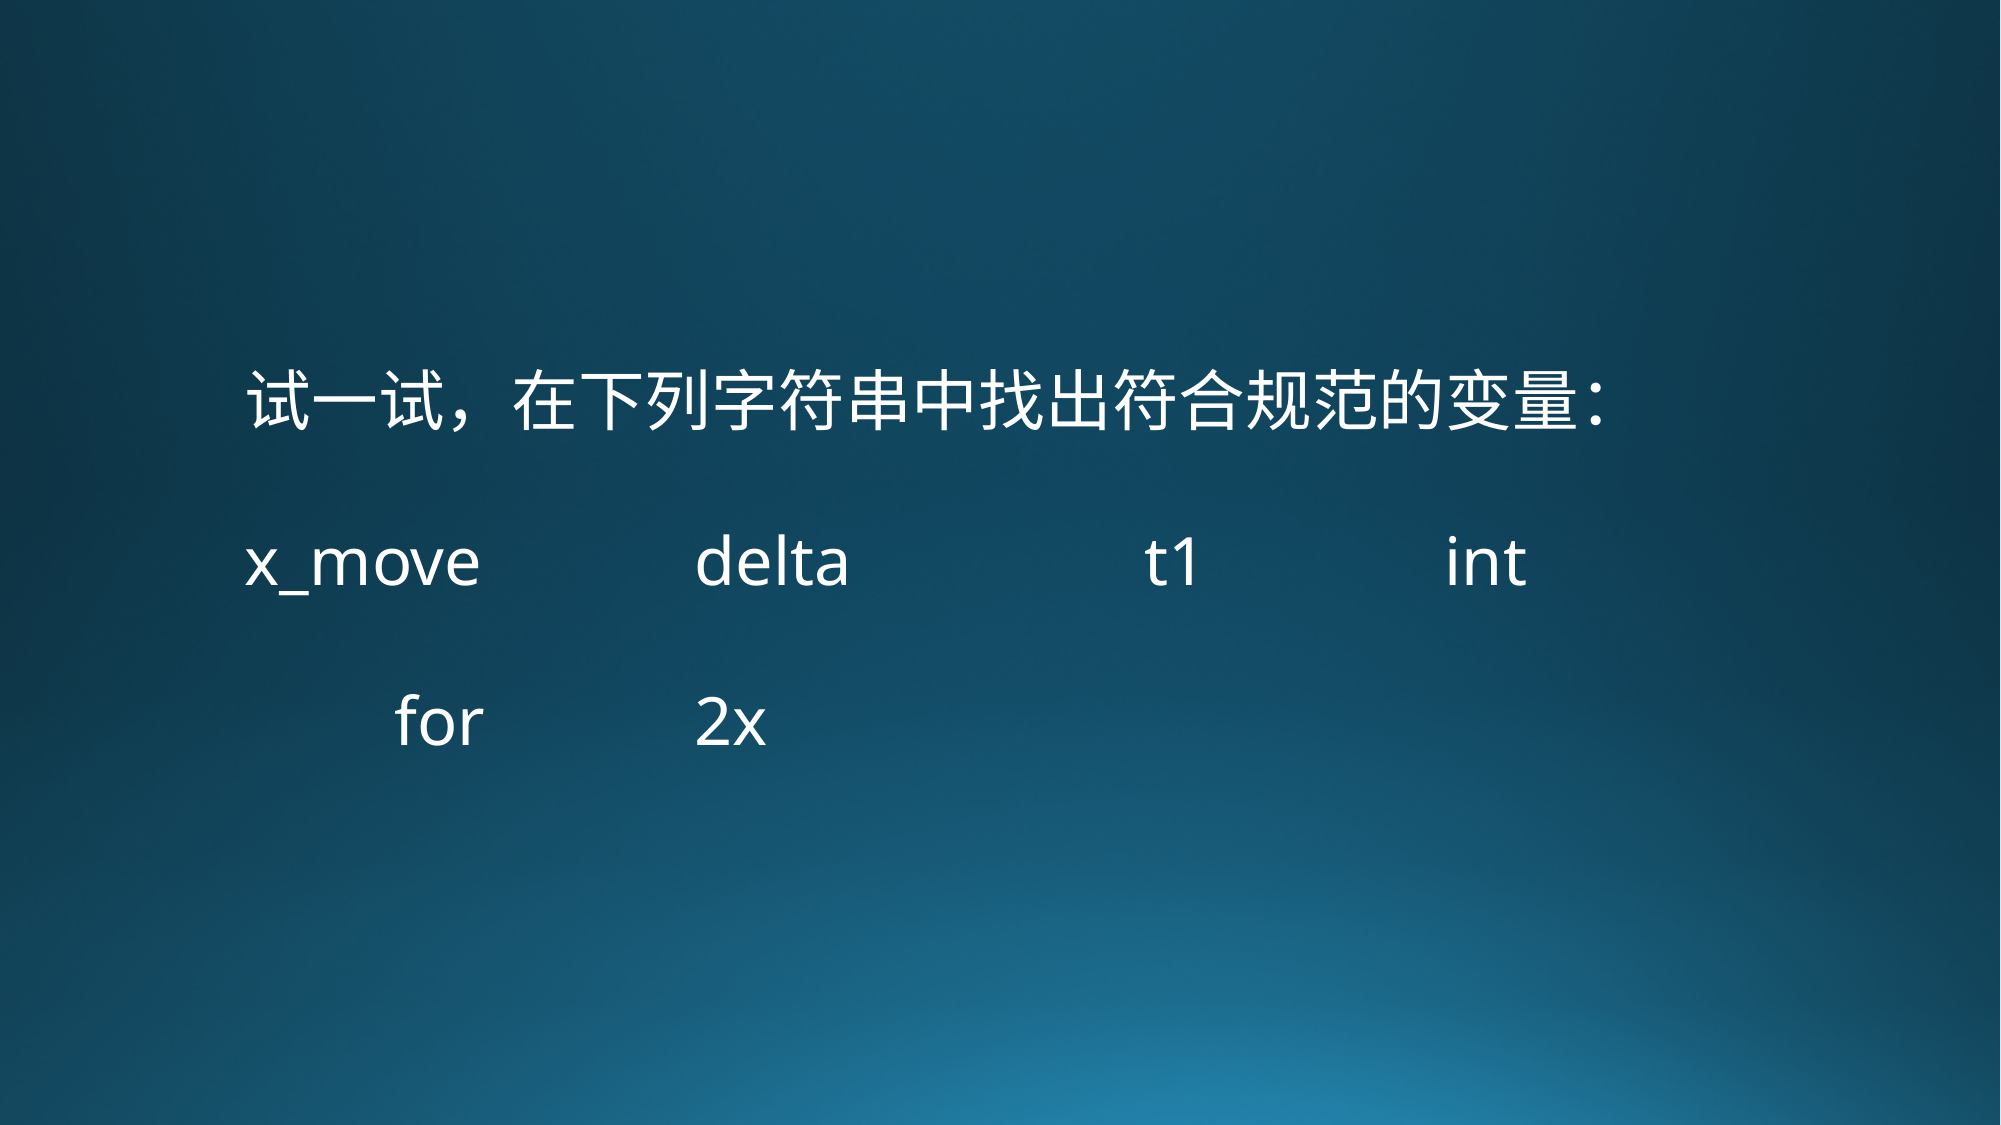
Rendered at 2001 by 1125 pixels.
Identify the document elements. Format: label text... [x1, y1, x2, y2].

picture [0, 0, 2001, 1125]
text_box 试一试，在下列字符串中找出符合规范的变量： x_move delta t1 int for 2x [229, 271, 1618, 767]
